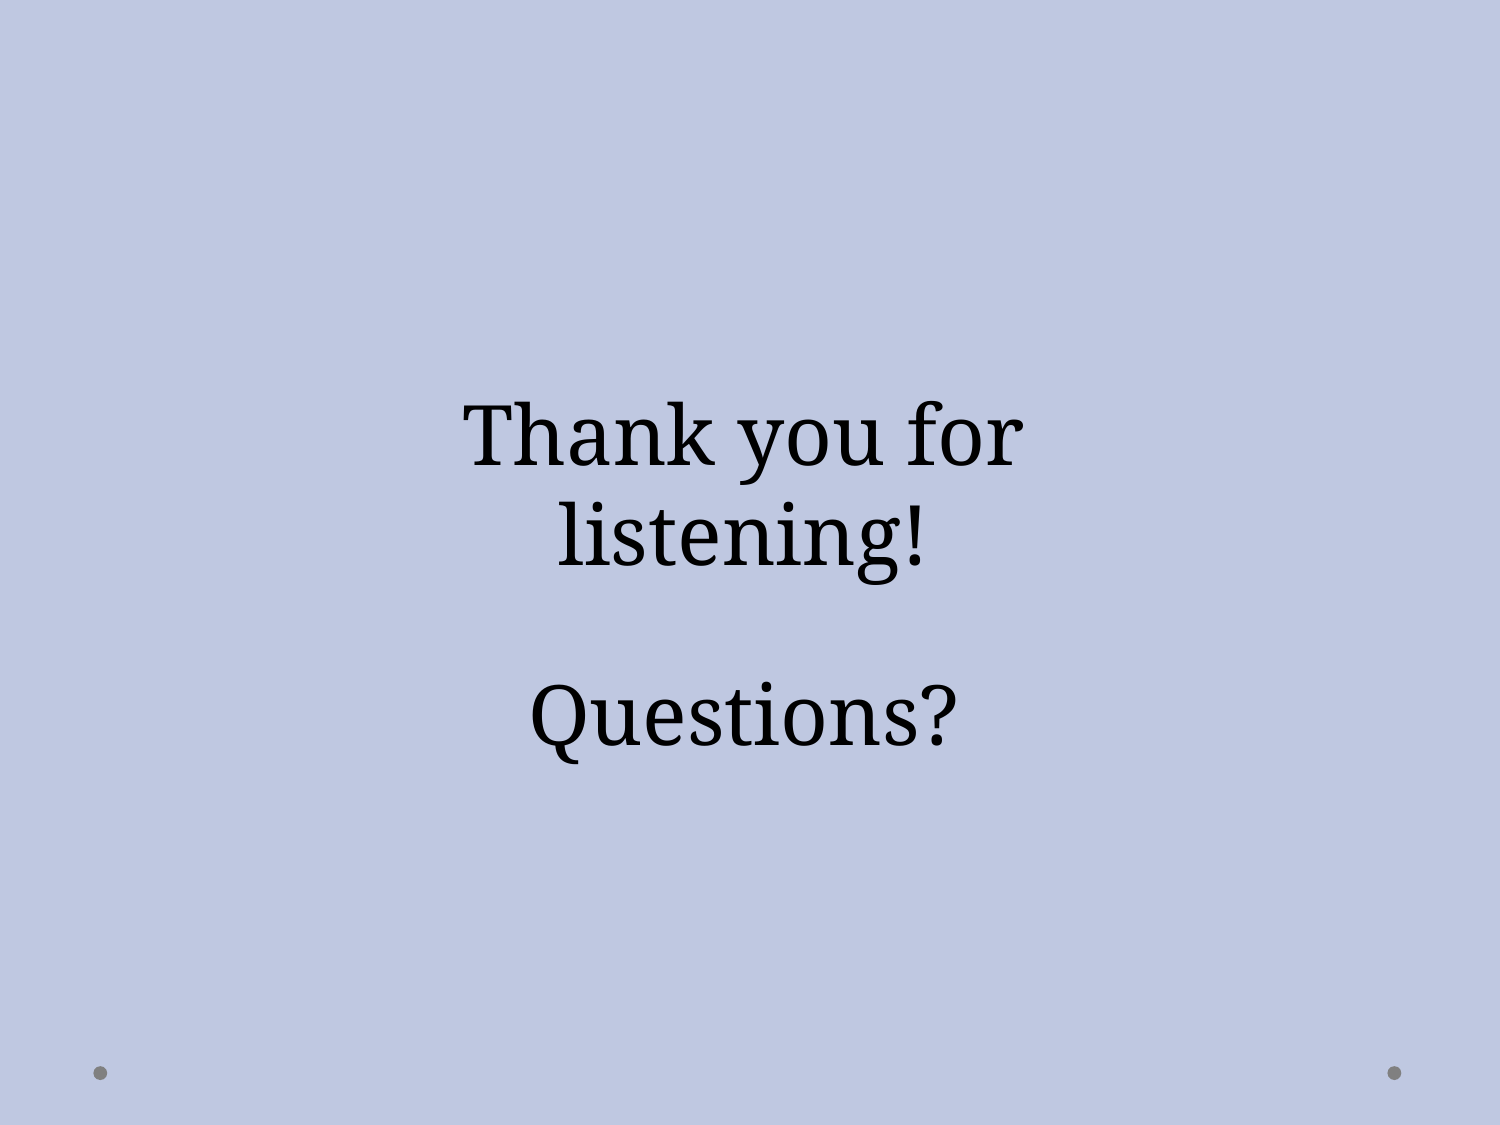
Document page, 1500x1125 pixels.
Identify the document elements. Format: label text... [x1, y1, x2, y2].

text_box Thank you for listening! Questions? [275, 375, 1213, 770]
